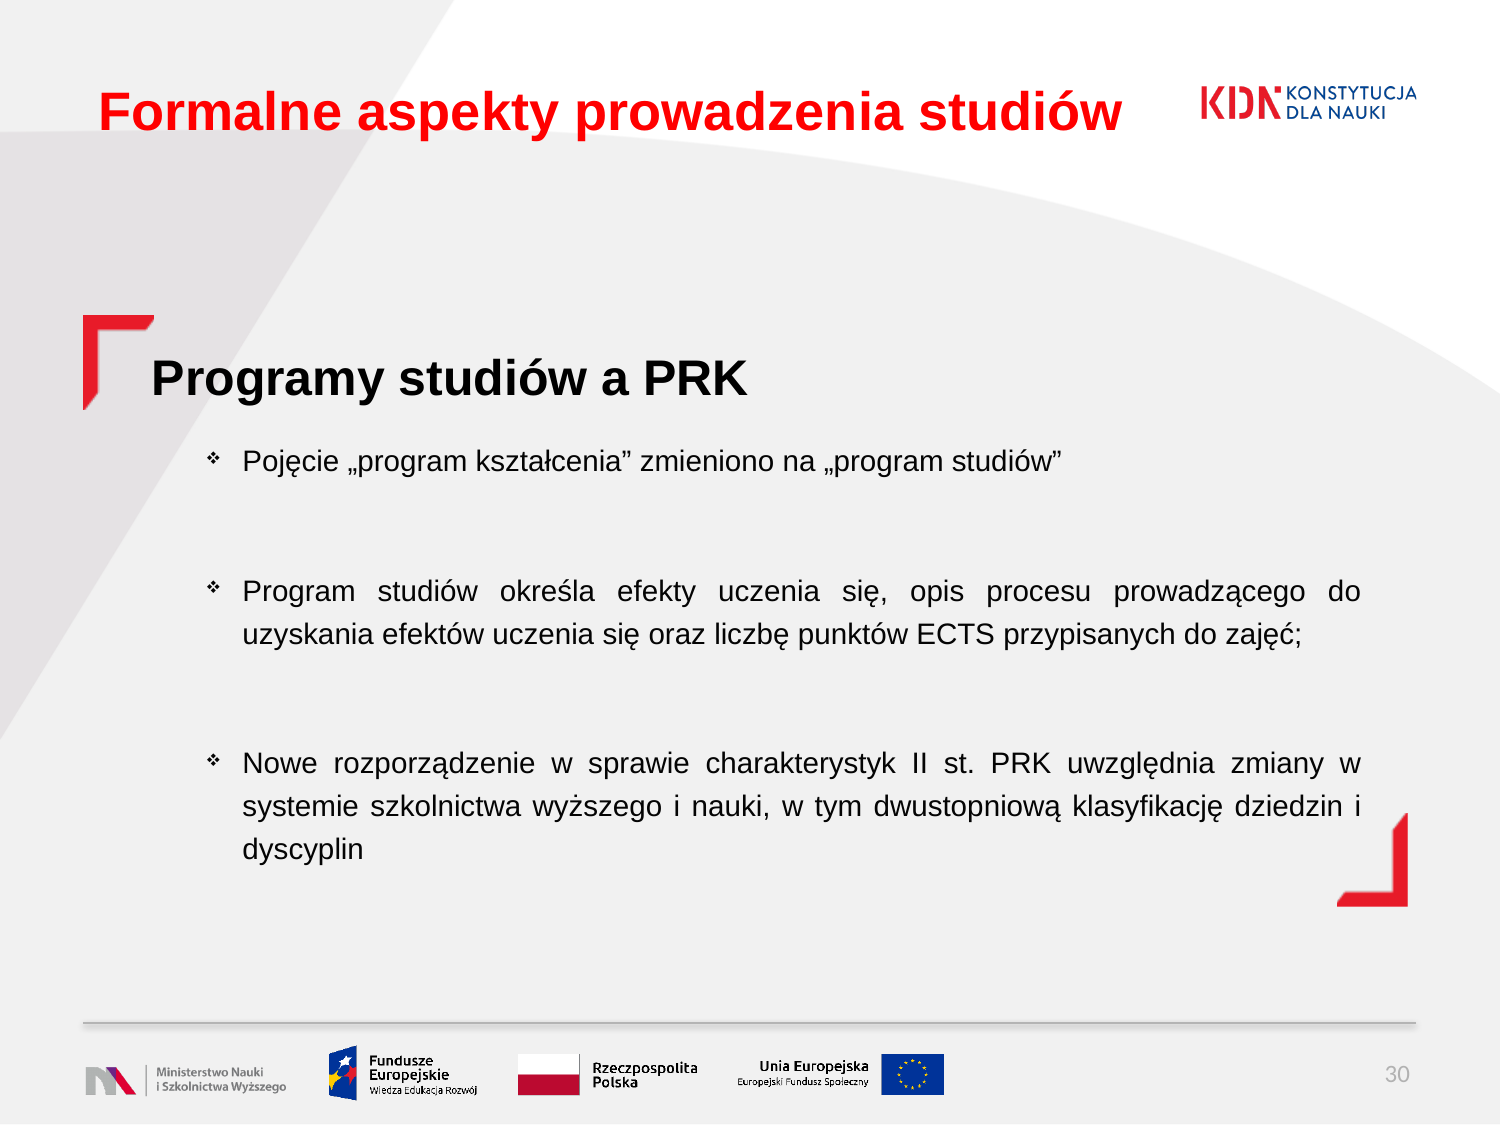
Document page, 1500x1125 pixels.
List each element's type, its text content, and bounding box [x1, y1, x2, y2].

slide_number 30 [1074, 1042, 1425, 1103]
title Formalne aspekty prowadzenia studiów [83, 80, 1170, 149]
picture [0, 0, 1500, 1125]
list Programy studiów a PRK [136, 337, 1452, 414]
list Pojęcie „program kształcenia” zmieniono na „program studiów” Program studiów określa efekty uczenia się, opis procesu prowadzącego do uzyskania efektów uczenia się oraz liczbę punktów ECTS przypisanych do zajęć; Nowe rozporządzenie w sprawie charakterystyk II st. PRK uwzględnia zmiany w systemie szkolnictwa wyższego i nauki, w tym dwustopniową klasyfikację dziedzin i dyscyplin [190, 427, 1377, 884]
